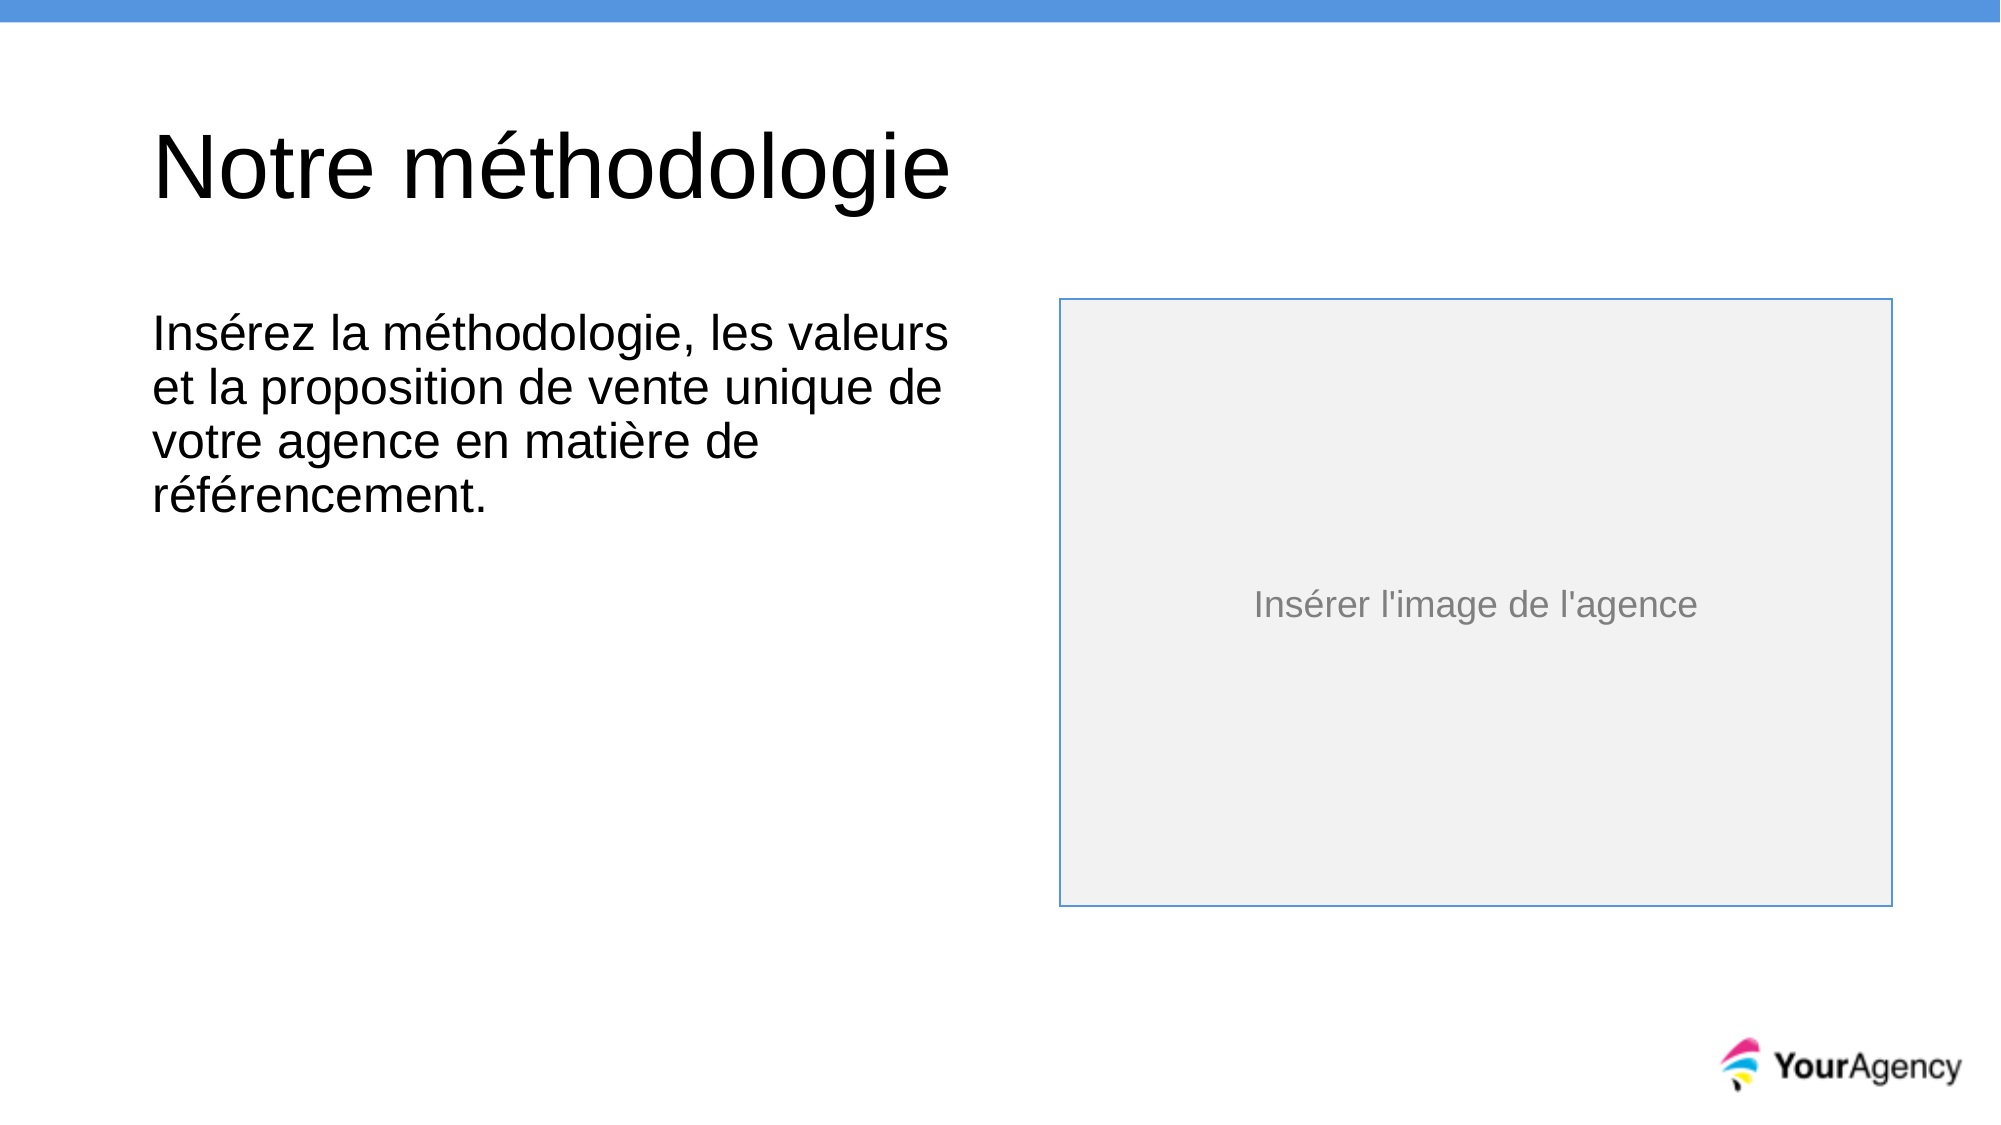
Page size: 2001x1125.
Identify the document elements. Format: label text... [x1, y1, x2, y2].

list Insérez la méthodologie, les valeurs et la proposition de vente unique de votre agence en matière de référencement. [137, 299, 1017, 1014]
text_box Insérer l'image de l'agence [1060, 299, 1892, 907]
picture [1710, 1030, 1971, 1103]
title Notre méthodologie [137, 59, 1863, 278]
